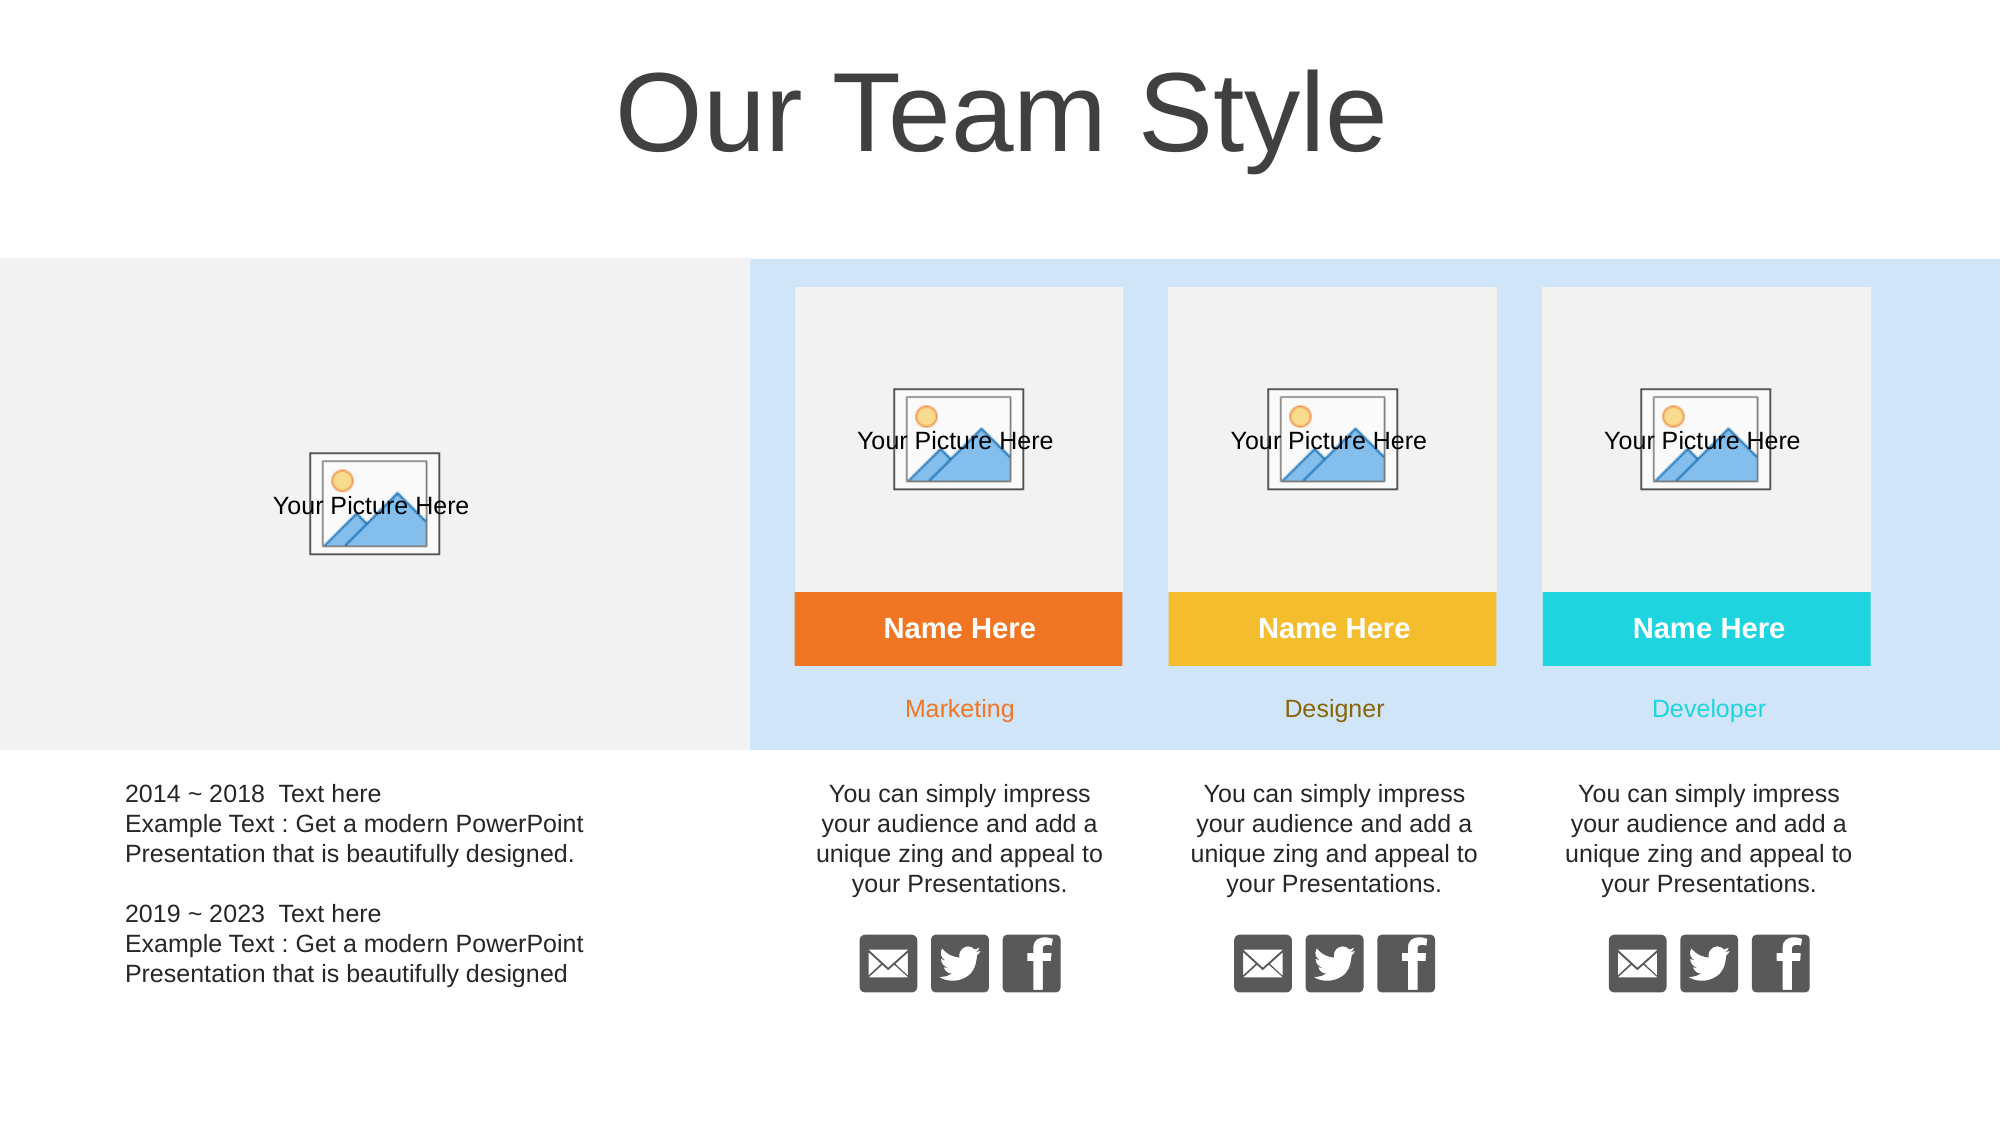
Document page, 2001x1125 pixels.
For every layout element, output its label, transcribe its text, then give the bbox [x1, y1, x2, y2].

text_box [1168, 593, 1497, 667]
text_box You can simply impress your audience and add a unique zing and appeal to your Presentations. [1546, 769, 1872, 905]
picture [794, 286, 1124, 593]
text_box You can simply impress your audience and add a unique zing and appeal to your Presentations. [797, 769, 1123, 905]
picture [1168, 286, 1498, 593]
text_box Marketing [797, 681, 1123, 735]
list Our Team Style [53, 55, 1952, 175]
text_box Name Here [797, 602, 1123, 656]
picture [0, 258, 750, 750]
picture [1541, 286, 1871, 593]
text_box Name Here [1172, 602, 1497, 656]
text_box Developer [1546, 681, 1872, 735]
text_box 2014 ~ 2018 Text here Example Text : Get a modern PowerPoint Presentation that is beautifully designed. 2019 ~ 2023 Text here Example Text : Get a modern PowerPoint Presentation that is beautifully designed [110, 770, 670, 995]
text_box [1234, 934, 1436, 993]
text_box You can simply impress your audience and add a unique zing and appeal to your Presentations. [1172, 769, 1497, 905]
text_box Name Here [1546, 602, 1872, 656]
text_box [794, 593, 1123, 667]
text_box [1608, 934, 1810, 993]
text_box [859, 934, 1061, 993]
text_box [1542, 591, 1872, 667]
text_box Designer [1172, 681, 1497, 735]
